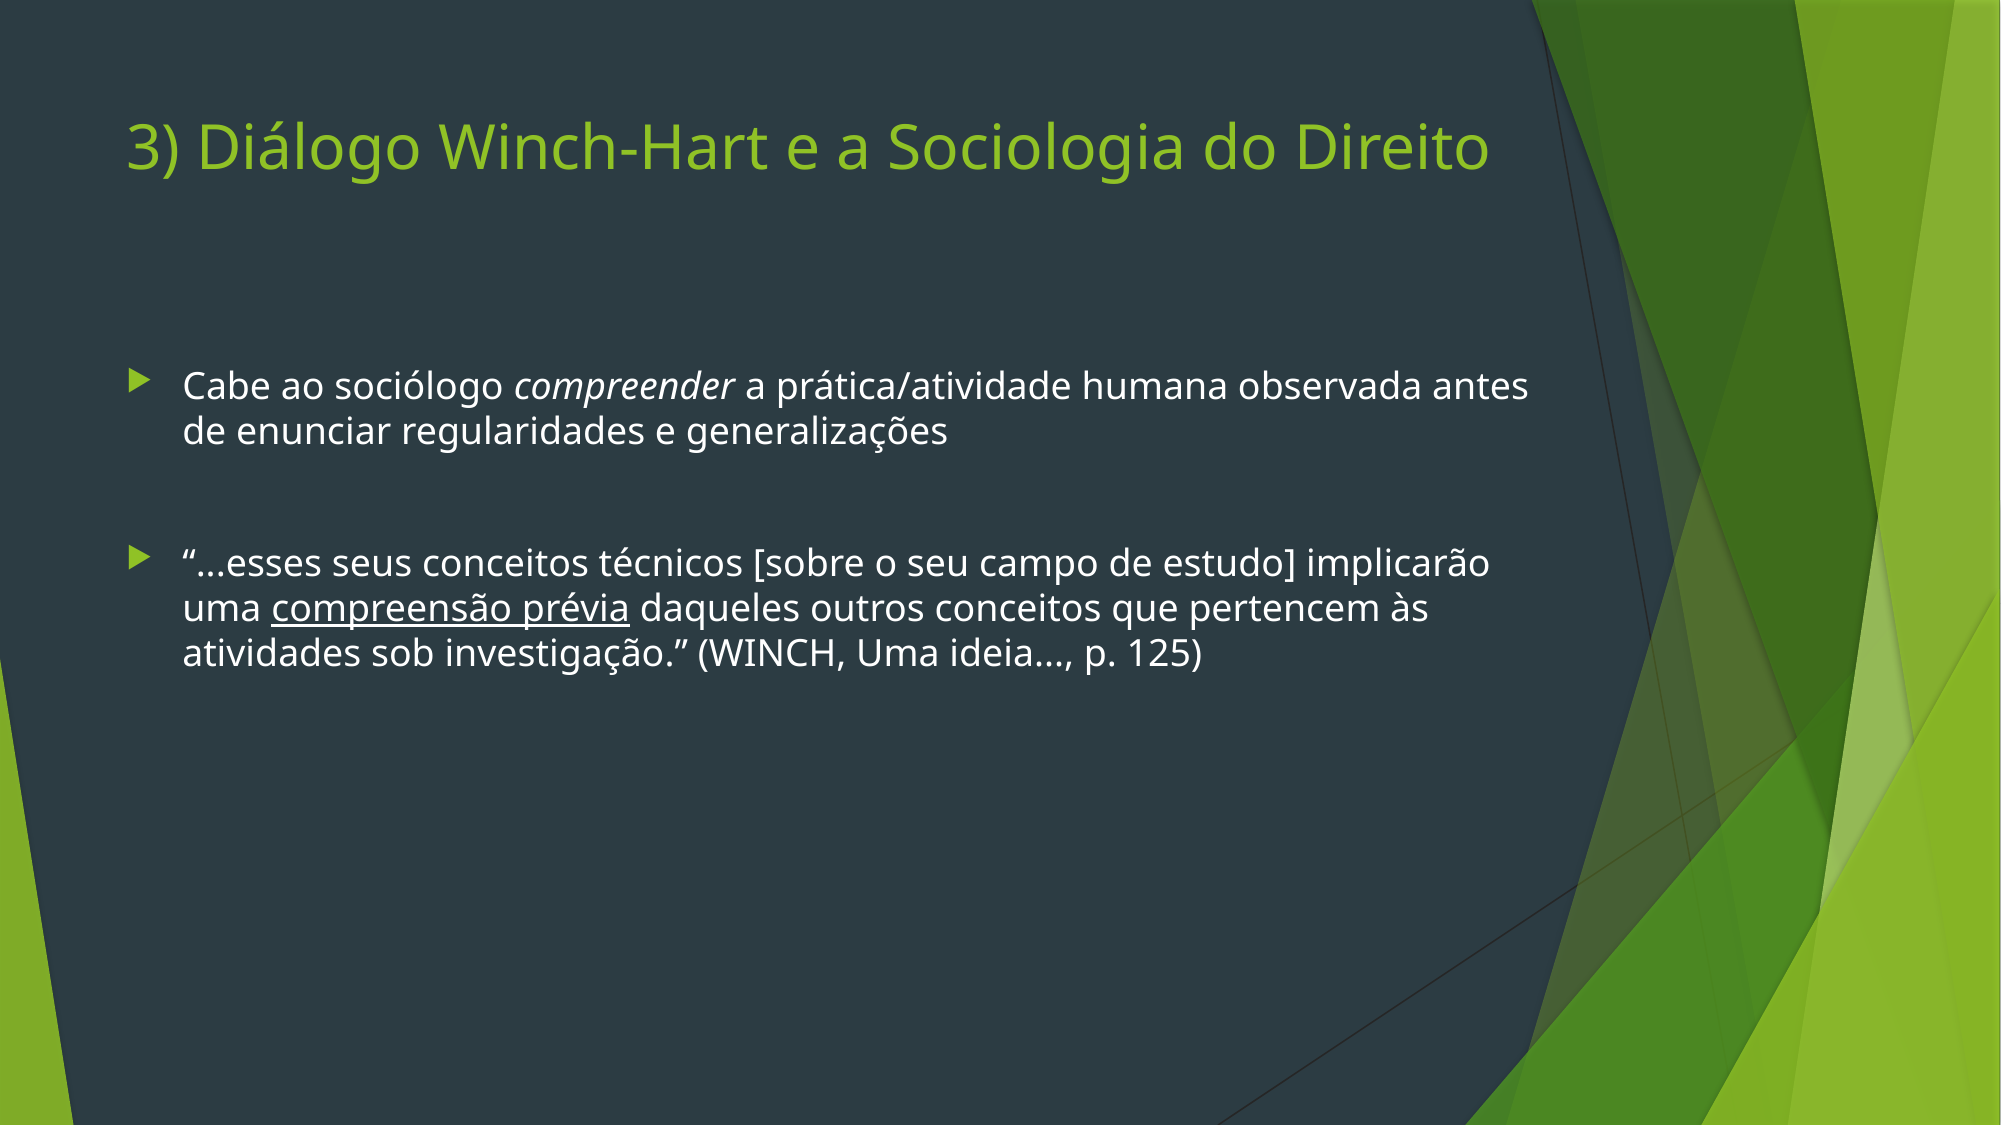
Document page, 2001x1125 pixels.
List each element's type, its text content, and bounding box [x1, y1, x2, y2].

title 3) Diálogo Winch-Hart e a Sociologia do Direito [111, 99, 1522, 317]
list Cabe ao sociólogo compreender a prática/atividade humana observada antes de enunciar regularidades e generalizações “...esses seus conceitos técnicos [sobre o seu campo de estudo] implicarão uma compreensão prévia daqueles outros conceitos que pertencem às atividades sob investigação.” (WINCH, Uma ideia..., p. 125) [111, 354, 1589, 1045]
